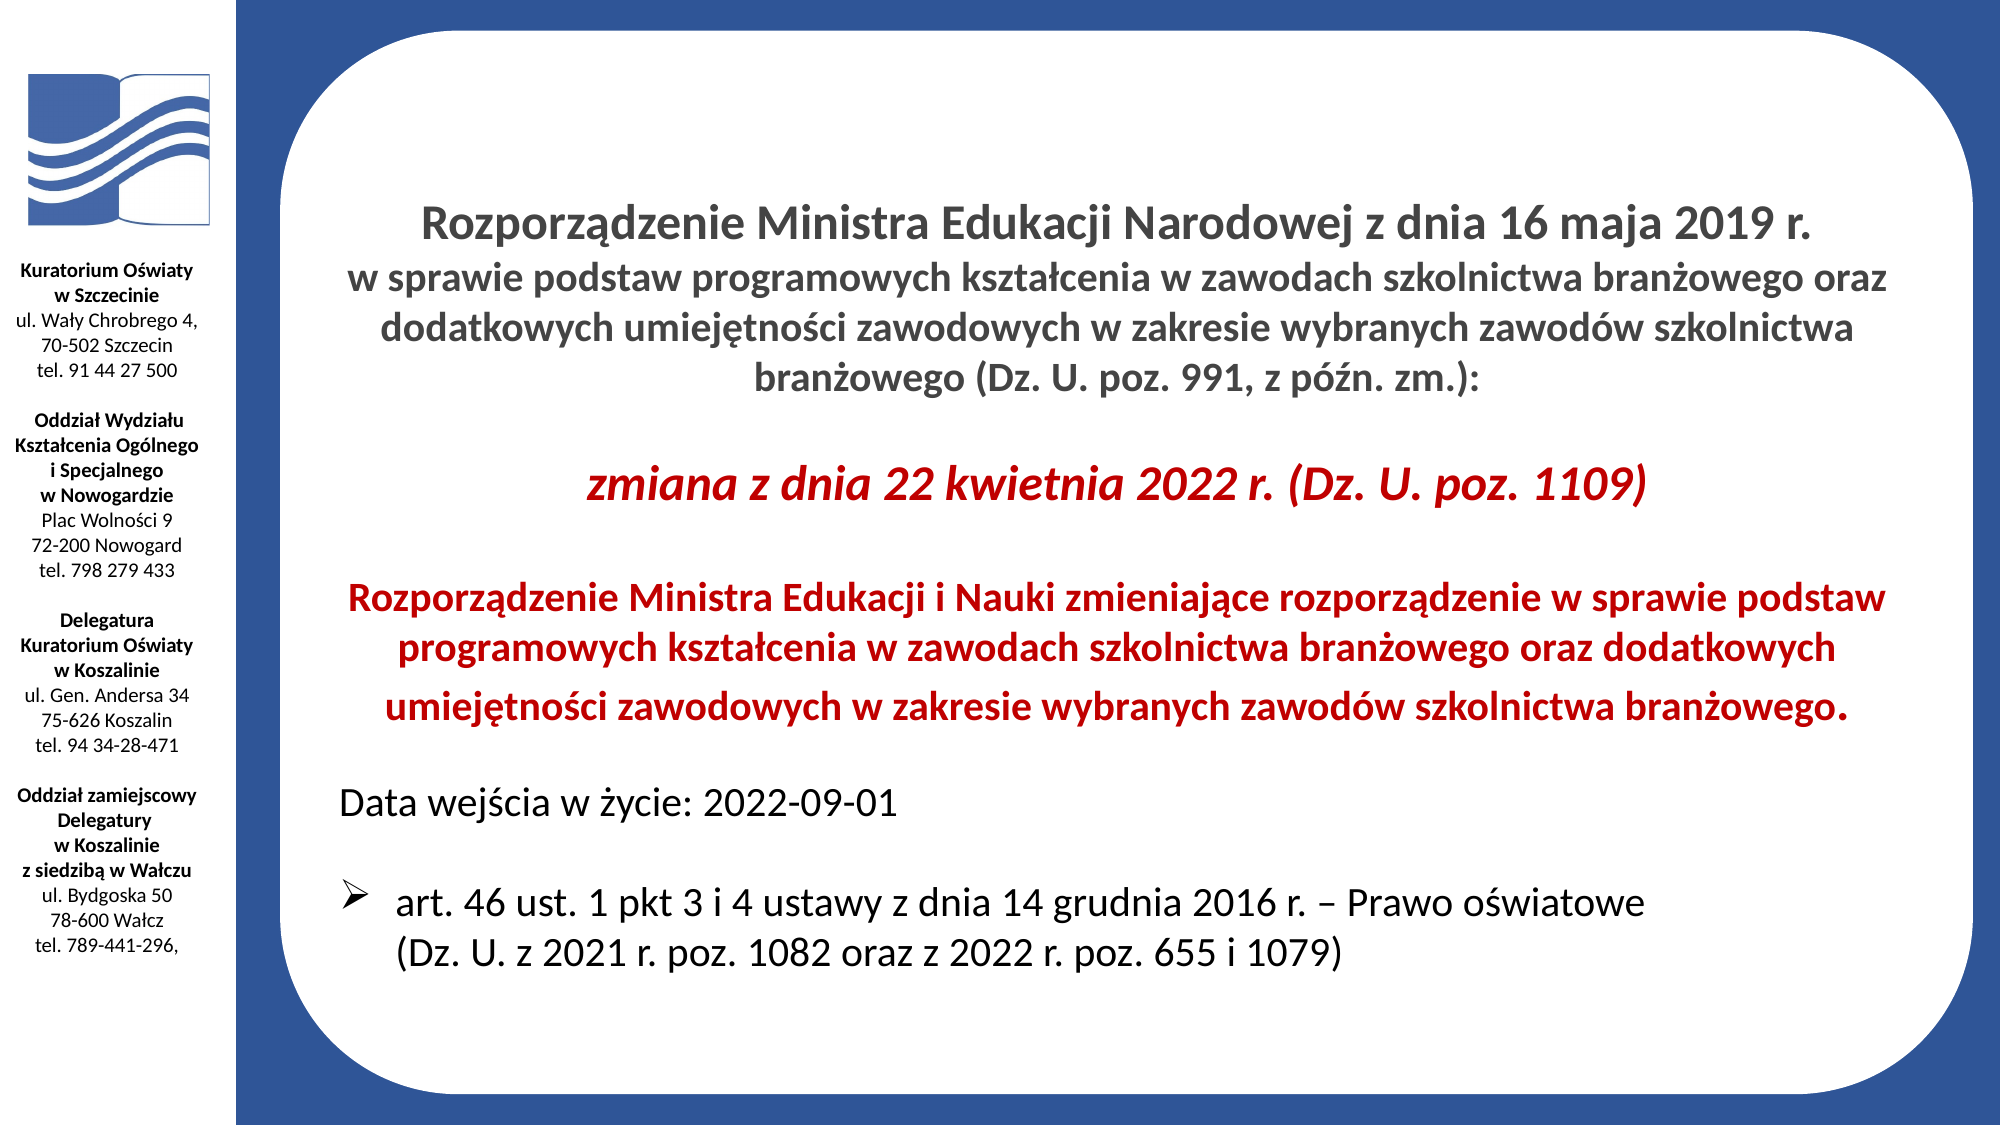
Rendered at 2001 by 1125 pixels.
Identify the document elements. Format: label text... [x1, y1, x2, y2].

picture [28, 73, 210, 228]
text_box Rozporządzenie Ministra Edukacji Narodowej z dnia 16 maja 2019 r. w sprawie podstaw programowych kształcenia w zawodach szkolnictwa branżowego oraz dodatkowych umiejętności zawodowych w zakresie wybranych zawodów szkolnictwa branżowego (Dz. U. poz. 991, z późn. zm.): zmiana z dnia 22 kwietnia 2022 r. (Dz. U. poz. 1109) Rozporządzenie Ministra Edukacji i Nauki zmieniające rozporządzenie w sprawie podstaw programowych kształcenia w zawodach szkolnictwa branżowego oraz dodatkowych umiejętności zawodowych w zakresie wybranych zawodów szkolnictwa branżowego. Data wejścia w życie: 2022-09-01 art. 46 ust. 1 pkt 3 i 4 ustawy z dnia 14 grudnia 2016 r. – Prawo oświatowe (Dz. U. z 2021 r. poz. 1082 oraz z 2022 r. poz. 655 i 1079) [324, 122, 1911, 983]
text_box Kuratorium Oświaty w Szczecinie ul. Wały Chrobrego 4, 70-502 Szczecin tel. 91 44 27 500 Oddział Wydziału Kształcenia Ogólnego i Specjalnego w Nowogardzie Plac Wolności 9 72-200 Nowogard tel. 798 279 433 Delegatura Kuratorium Oświaty w Koszalinie ul. Gen. Andersa 34 75-626 Koszalin tel. 94 34-28-471 Oddział zamiejscowy Delegatury w Koszalinie z siedzibą w Wałczu ul. Bydgoska 50 78-600 Wałcz tel. 789-441-296, [0, 249, 215, 964]
text_box [236, 0, 2000, 1125]
text_box [0, 0, 236, 1125]
text_box [280, 30, 1973, 1095]
slide_number 125 [1412, 1042, 1863, 1103]
